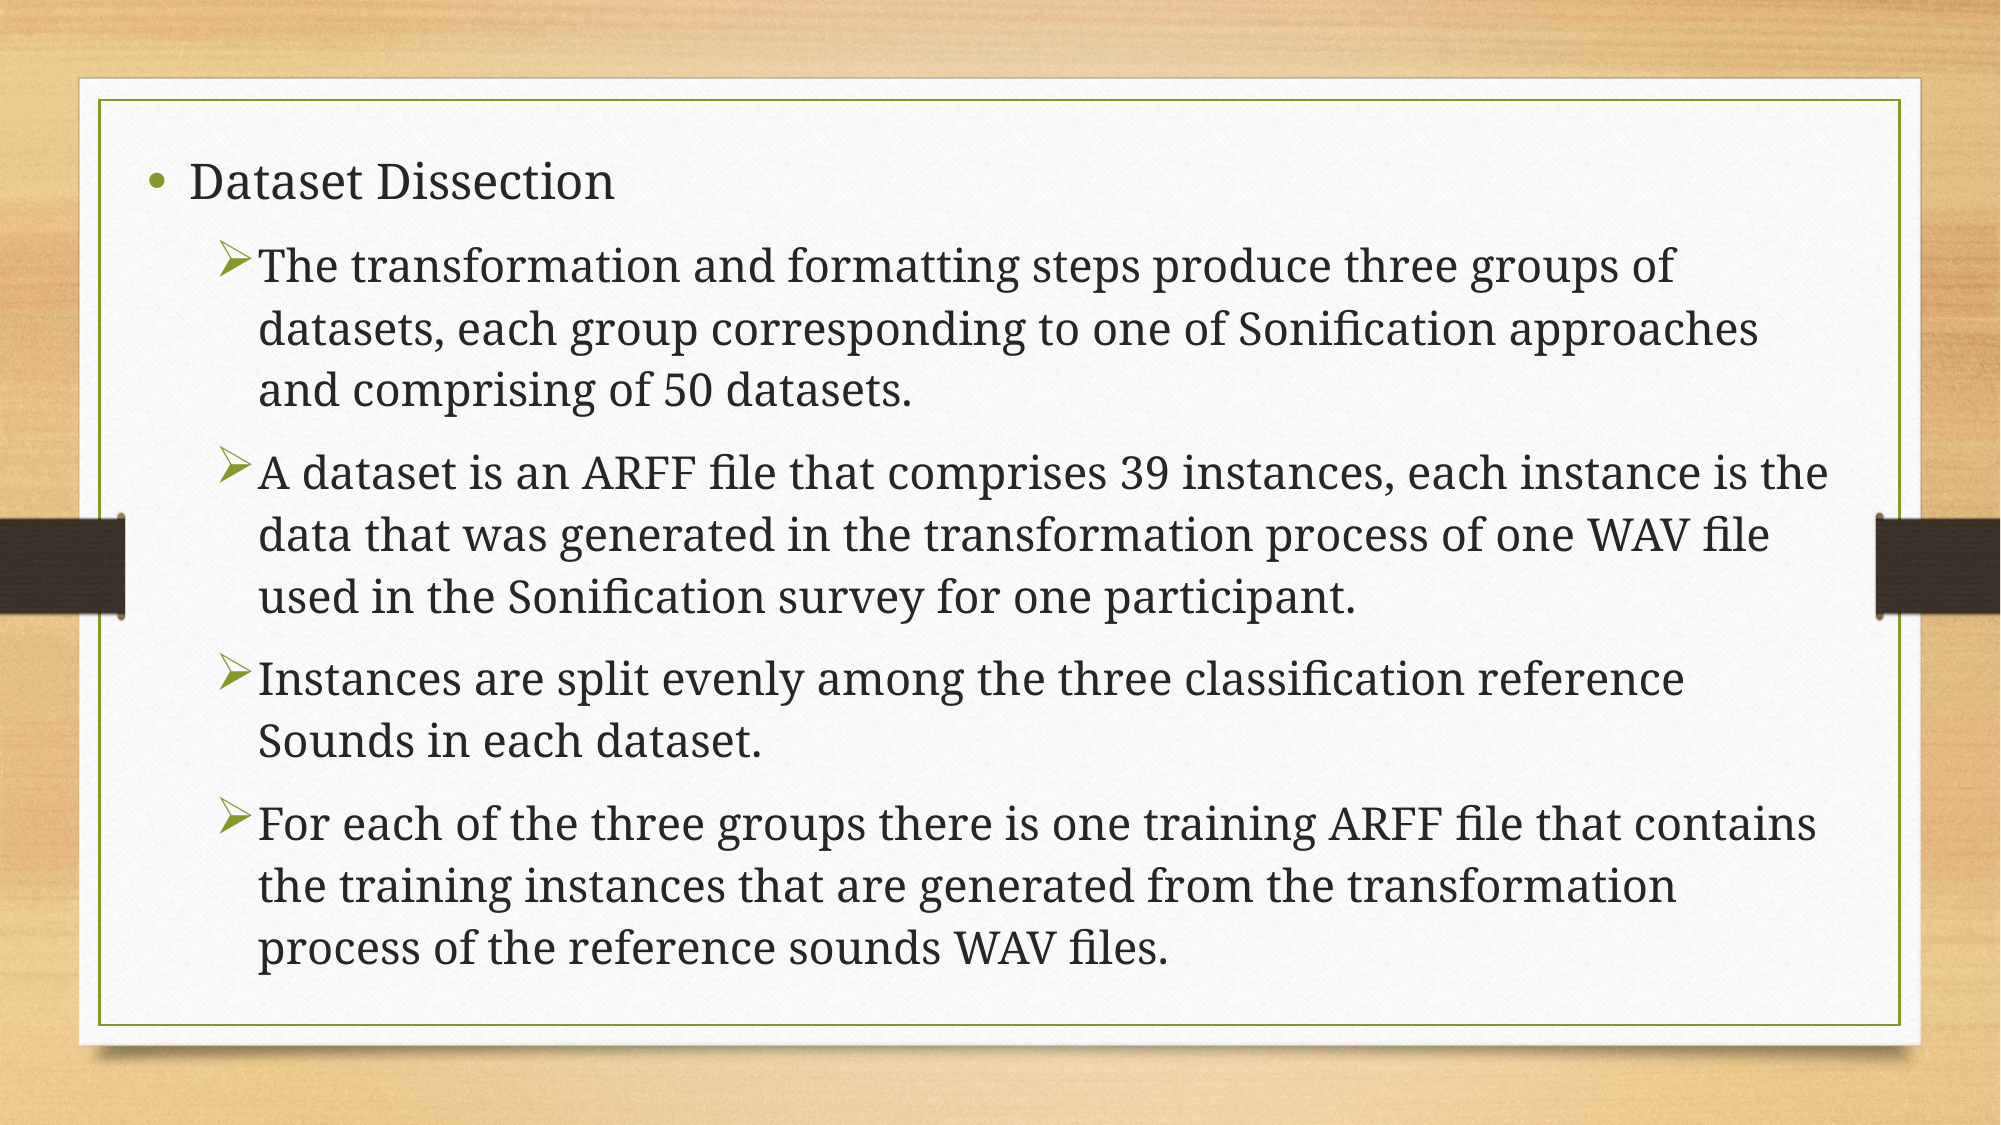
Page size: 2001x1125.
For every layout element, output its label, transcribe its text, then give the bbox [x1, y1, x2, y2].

picture [0, 0, 2001, 1125]
list Dataset Dissection The transformation and formatting steps produce three groups of datasets, each group corresponding to one of Sonification approaches and comprising of 50 datasets. A dataset is an ARFF file that comprises 39 instances, each instance is the data that was generated in the transformation process of one WAV file used in the Sonification survey for one participant. Instances are split evenly among the three classification reference Sounds in each dataset. For each of the three groups there is one training ARFF file that contains the training instances that are generated from the transformation process of the reference sounds WAV files. [131, 139, 1857, 994]
